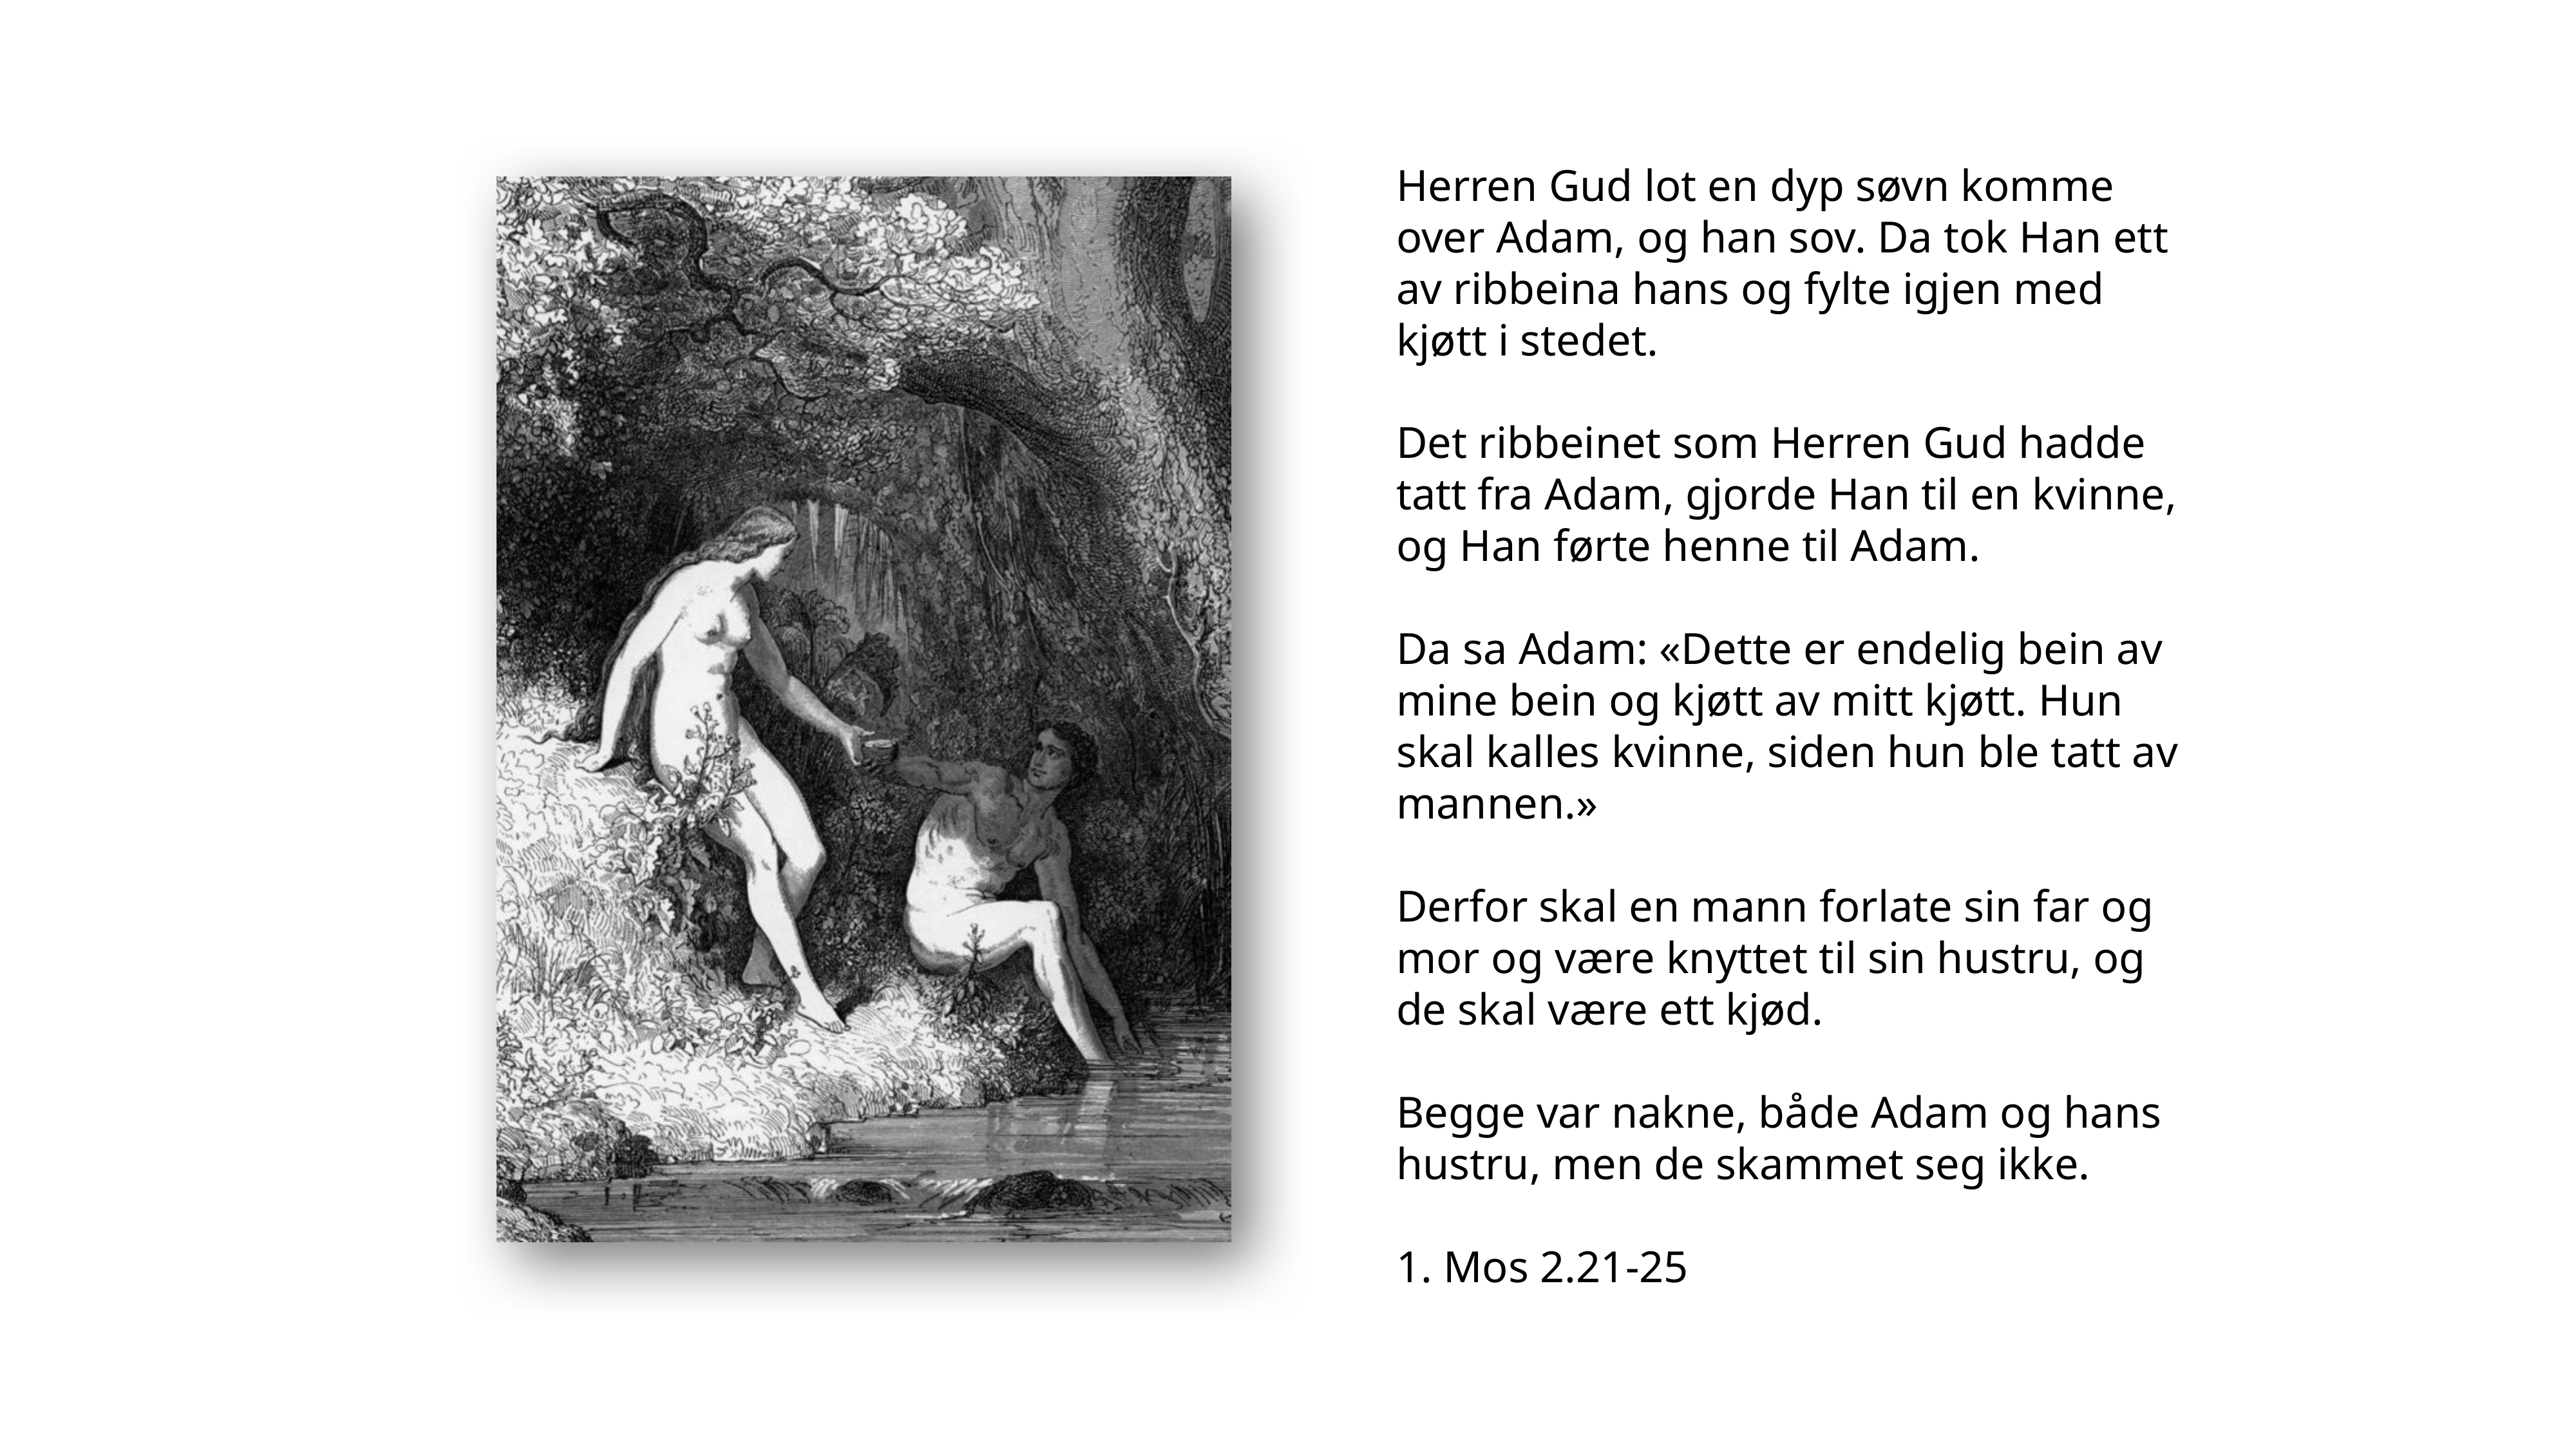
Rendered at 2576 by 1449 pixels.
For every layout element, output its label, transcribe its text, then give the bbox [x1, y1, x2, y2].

picture [497, 176, 1232, 1242]
text_box Herren Gud lot en dyp søvn komme over Adam, og han sov. Da tok Han ett av ribbeina hans og fylte igjen med kjøtt i stedet. Det ribbeinet som Herren Gud hadde tatt fra Adam, gjorde Han til en kvinne, og Han førte henne til Adam. Da sa Adam: «Dette er endelig bein av mine bein og kjøtt av mitt kjøtt. Hun skal kalles kvinne, siden hun ble tatt av mannen.» Derfor skal en mann forlate sin far og mor og være knyttet til sin hustru, og de skal være ett kjød. Begge var nakne, både Adam og hans hustru, men de skammet seg ikke. 1. Mos 2.21-25 [1390, 153, 2213, 1296]
